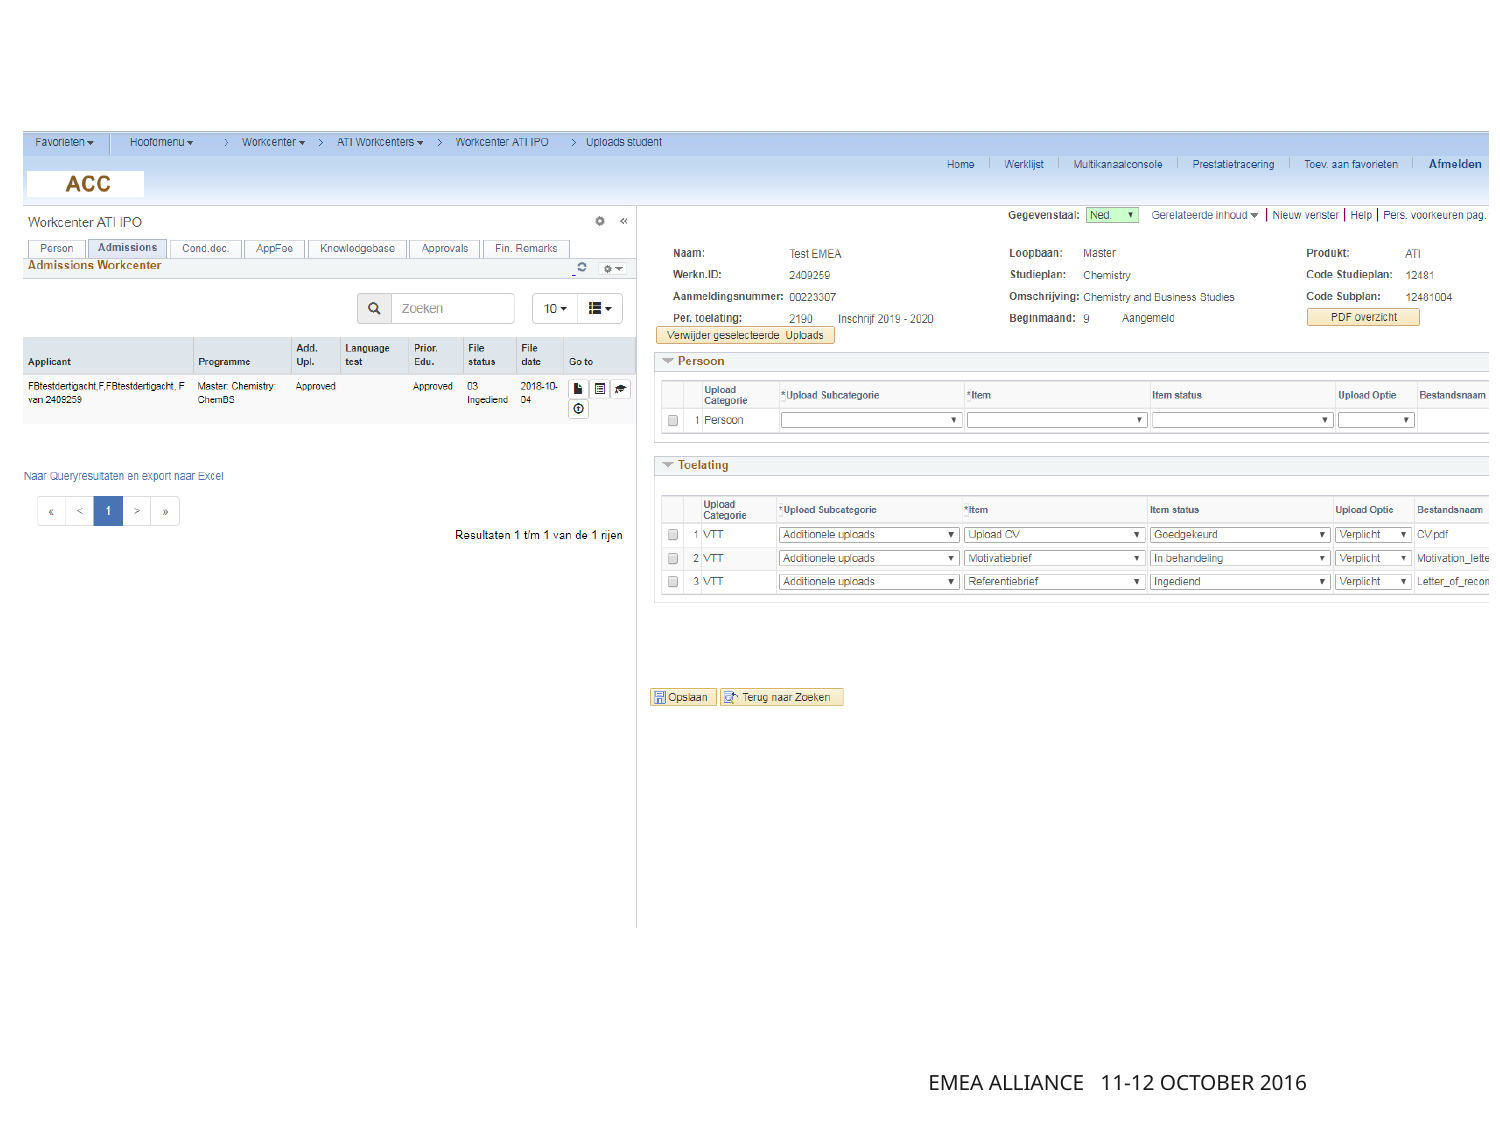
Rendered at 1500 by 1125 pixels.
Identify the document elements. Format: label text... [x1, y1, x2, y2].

footer EMEA Alliance 11-12 October 2016 [595, 1061, 1322, 1107]
picture [23, 129, 1490, 928]
